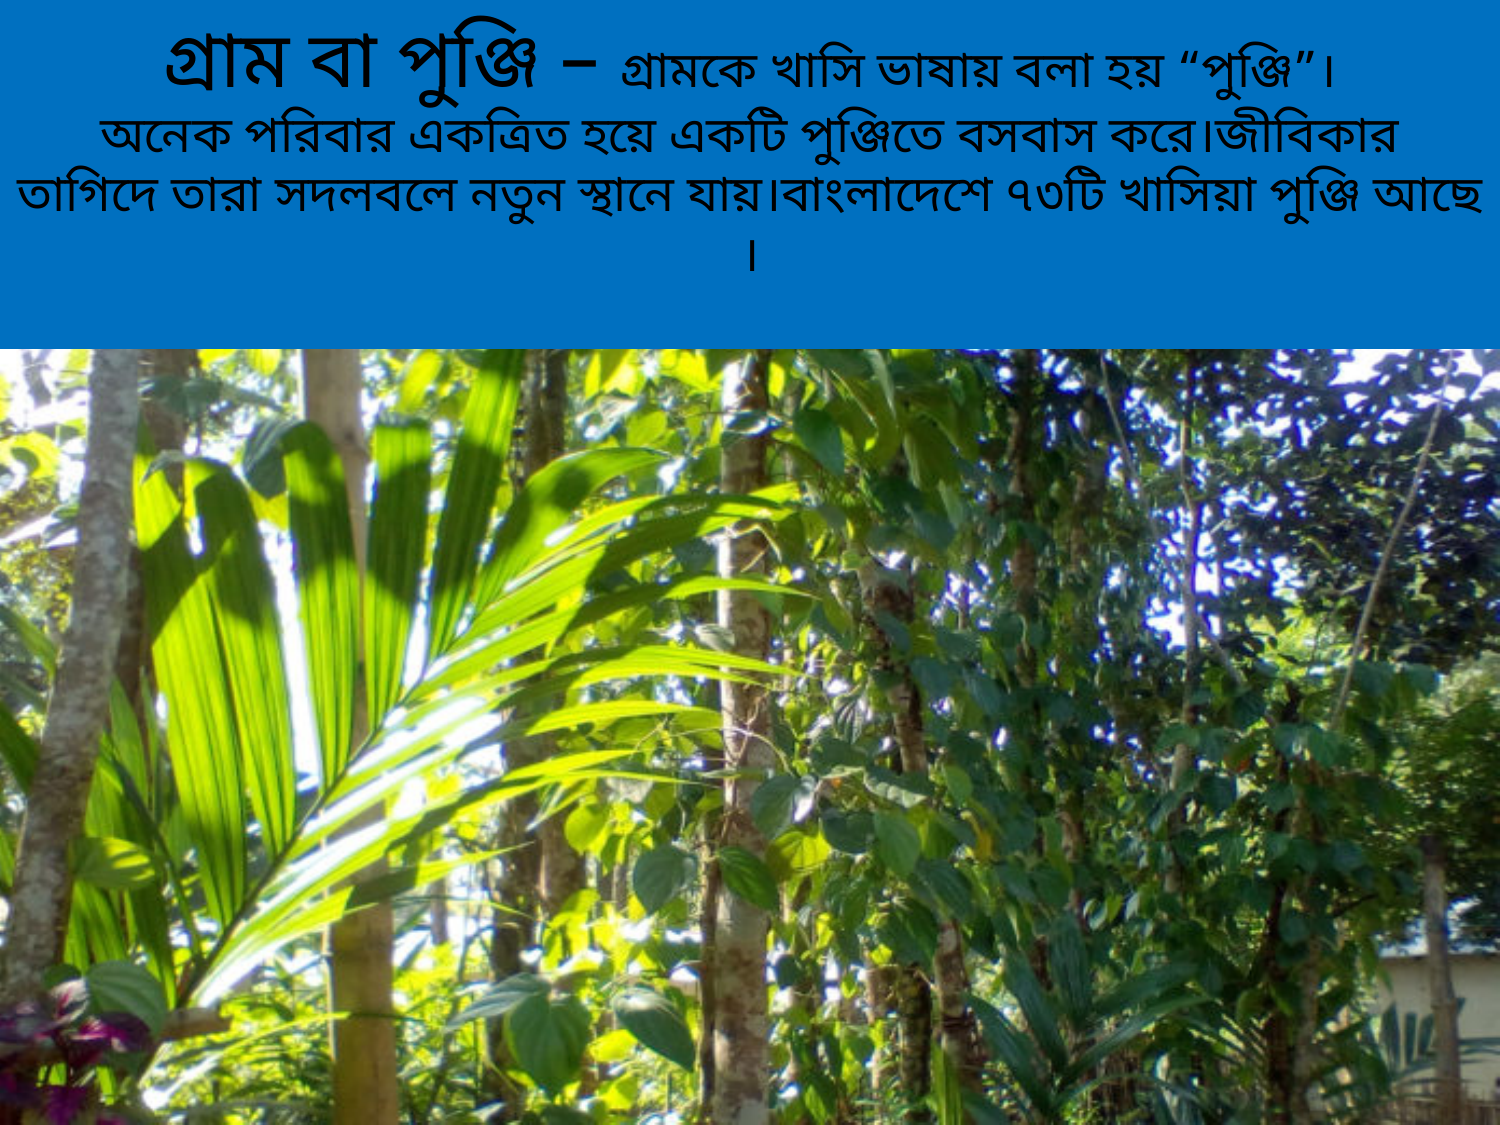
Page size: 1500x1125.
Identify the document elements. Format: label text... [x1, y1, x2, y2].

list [0, 349, 1500, 1125]
title গ্রাম বা পুঞ্জি – গ্রামকে খাসি ভাষায় বলা হয় “পুঞ্জি”। অনেক পরিবার একত্রিত হয়ে একটি পুঞ্জিতে বসবাস করে।জীবিকার তাগিদে তারা সদলবলে নতুন স্থানে যায়।বাংলাদেশে ৭৩টি খাসিয়া পুঞ্জি আছে । [0, 0, 1500, 349]
